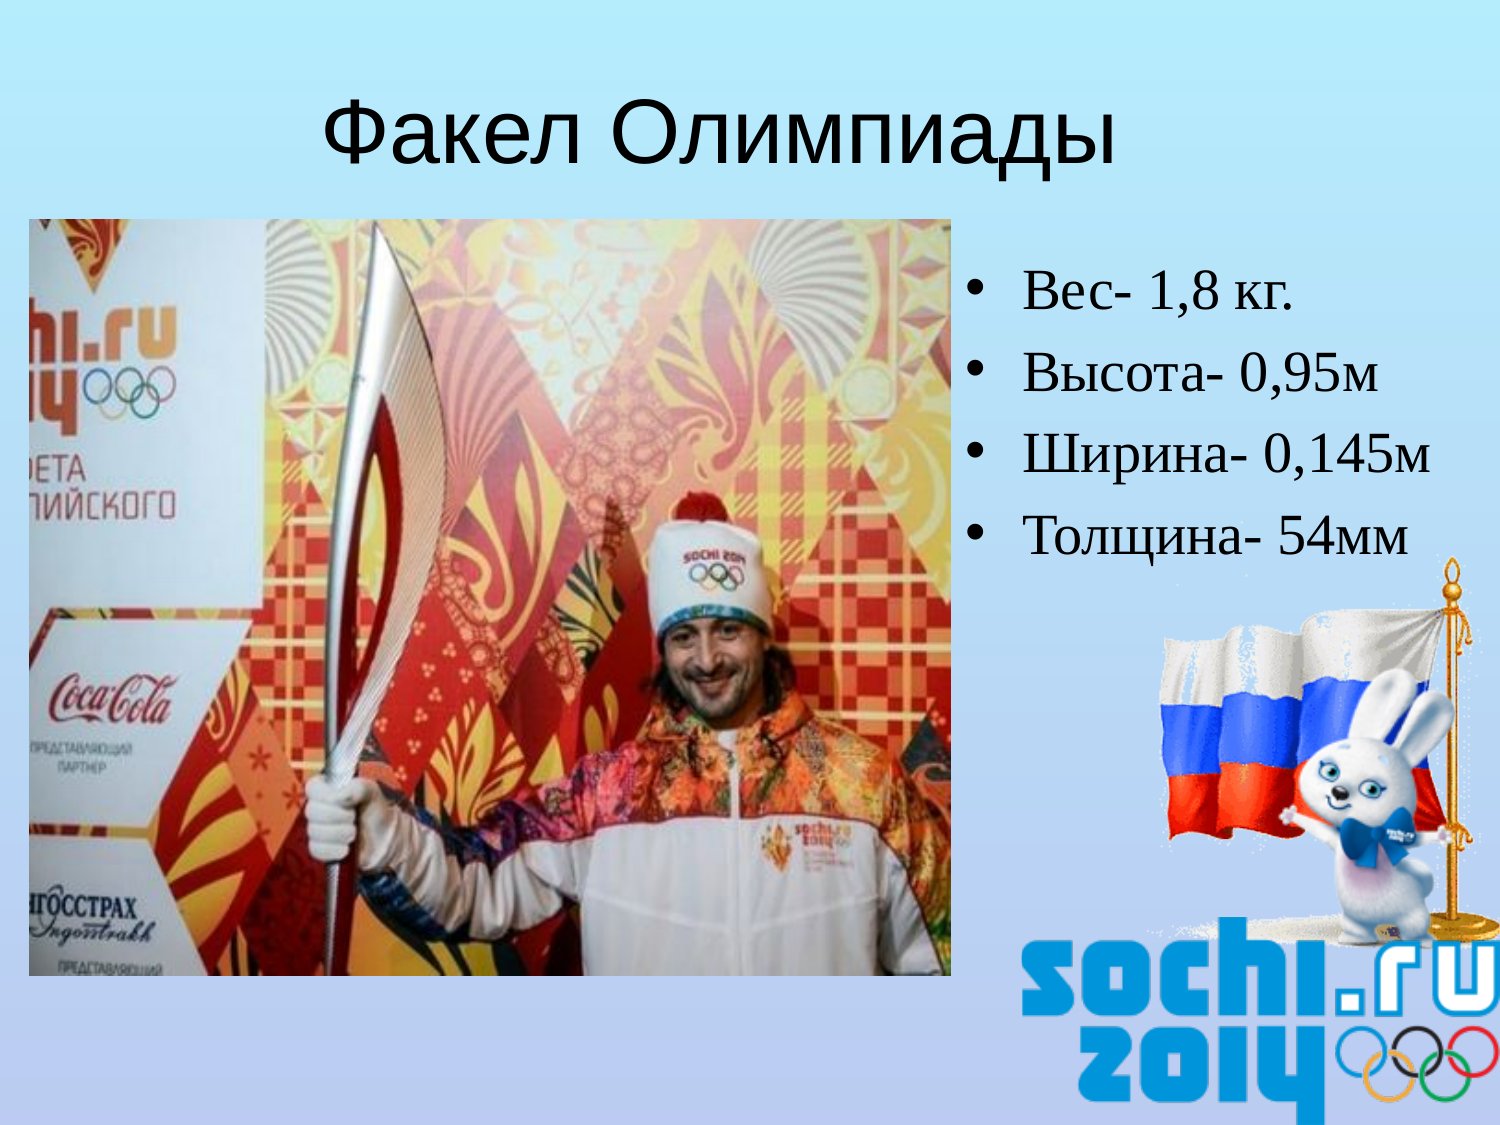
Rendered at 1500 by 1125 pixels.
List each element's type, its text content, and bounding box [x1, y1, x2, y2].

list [29, 219, 951, 977]
picture [1021, 503, 1500, 1125]
picture [1438, 946, 1494, 1011]
title Факел Олимпиады [75, 45, 1365, 209]
list Вес- 1,8 кг. Высота- 0,95м Ширина- 0,145м Толщина- 54мм [956, 243, 1471, 634]
